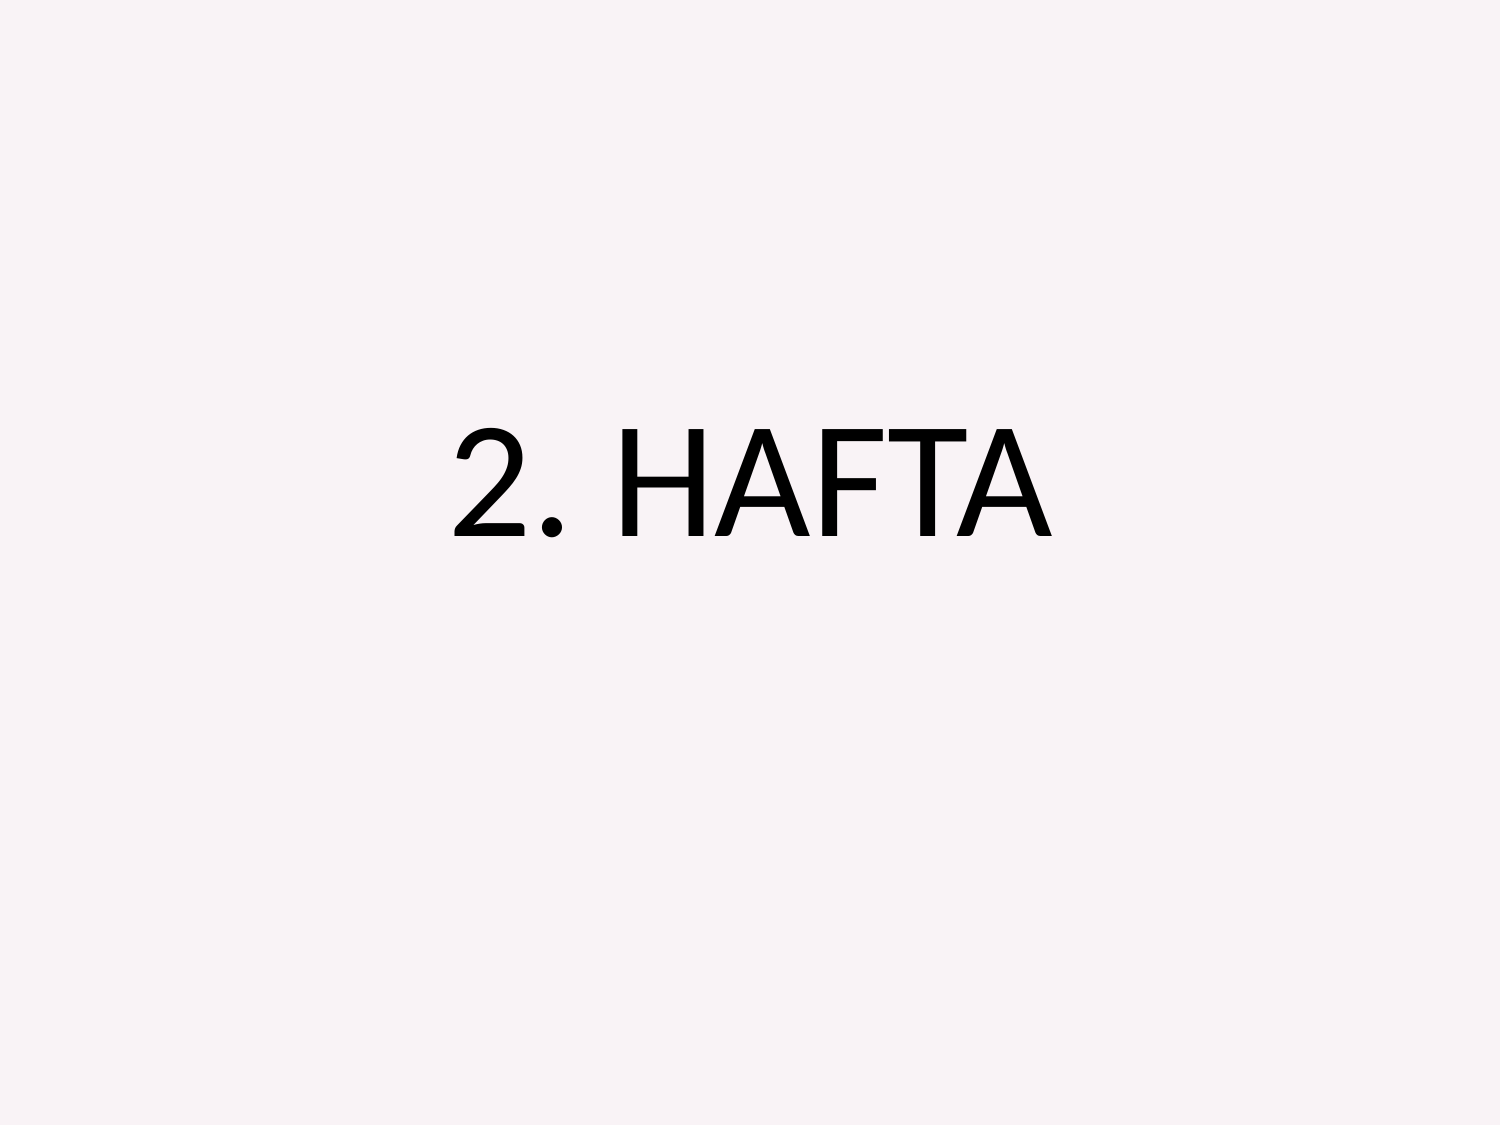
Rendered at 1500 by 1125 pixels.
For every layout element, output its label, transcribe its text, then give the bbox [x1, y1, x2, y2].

title 2. HAFTA [112, 349, 1388, 591]
